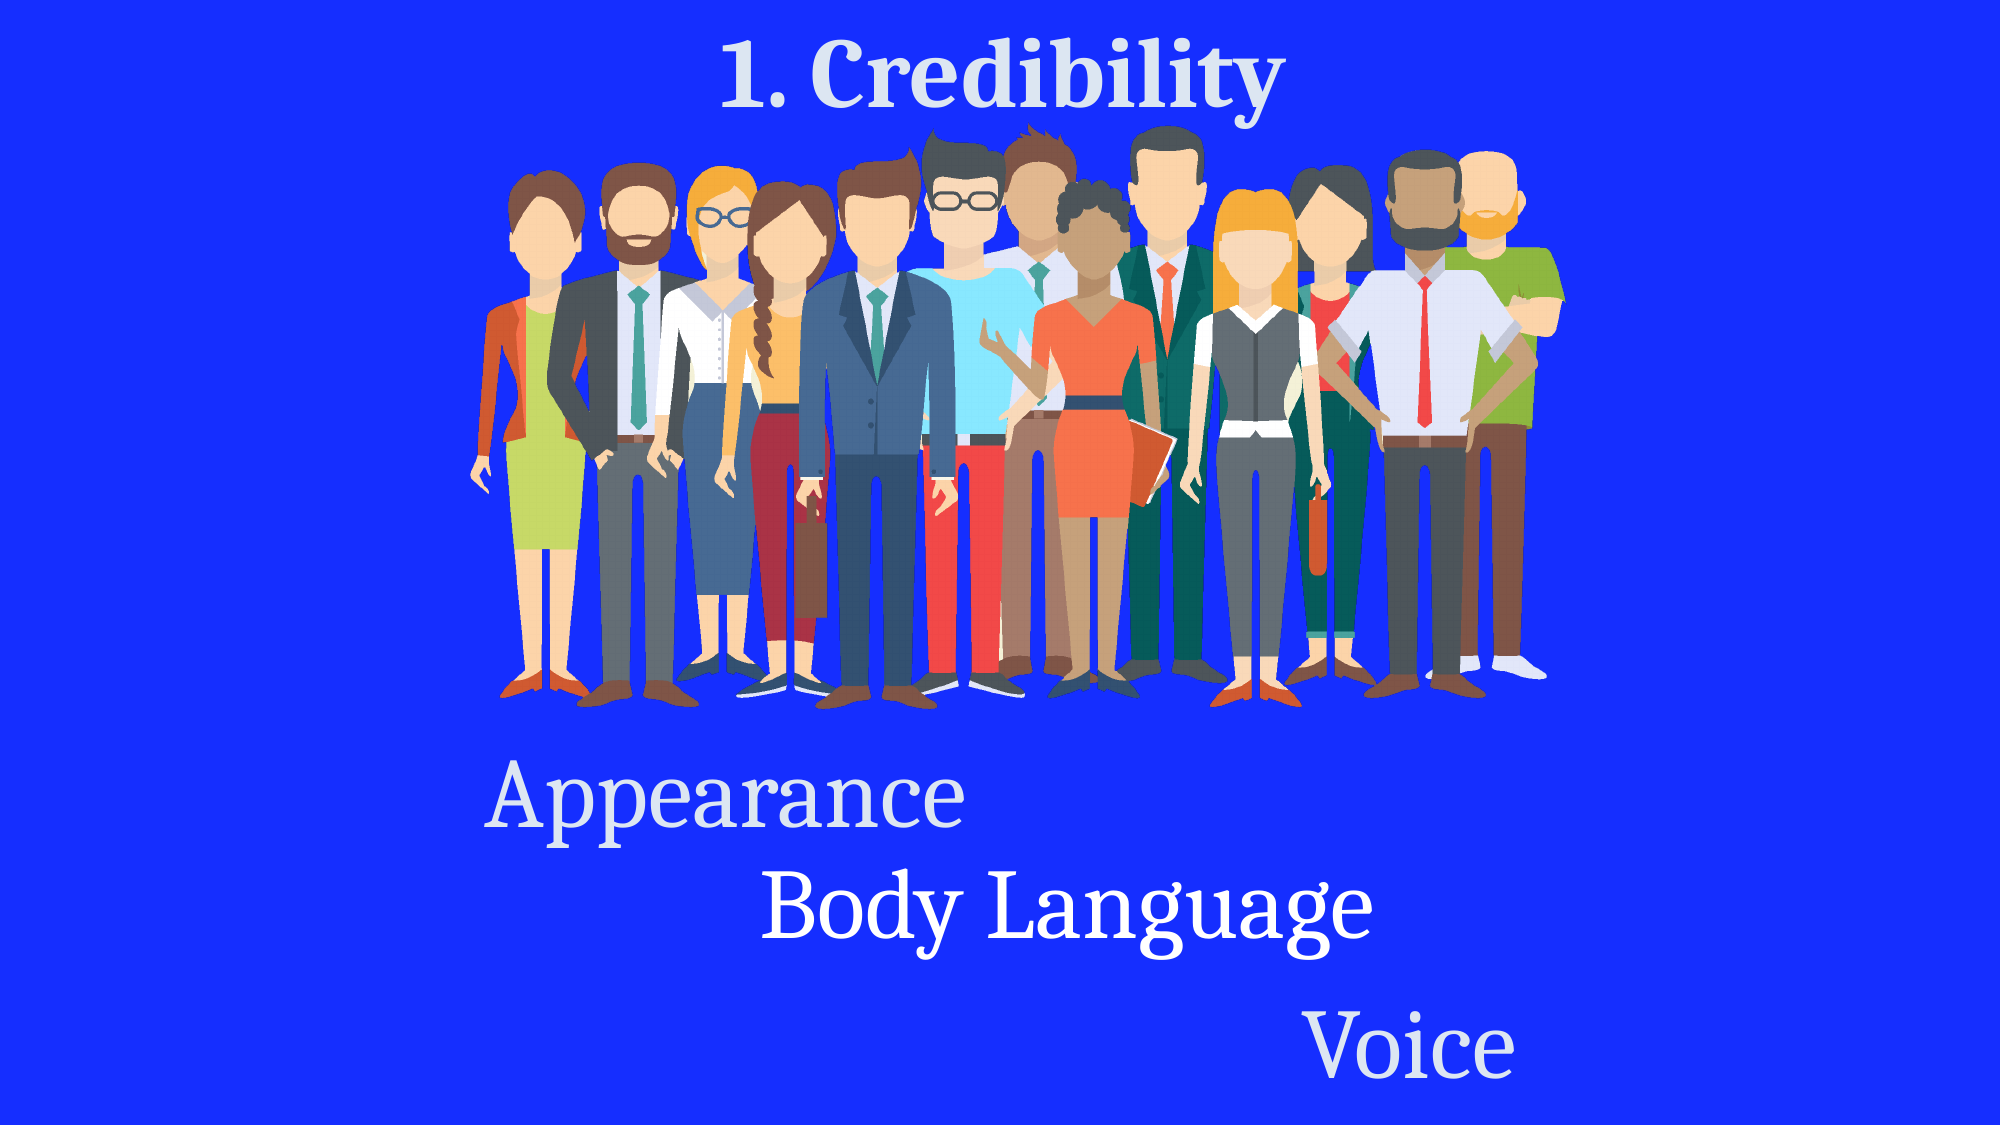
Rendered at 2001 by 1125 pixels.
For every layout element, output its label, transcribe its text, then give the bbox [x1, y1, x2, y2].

text_box Voice [1286, 971, 1910, 1107]
picture [437, 0, 1599, 1017]
